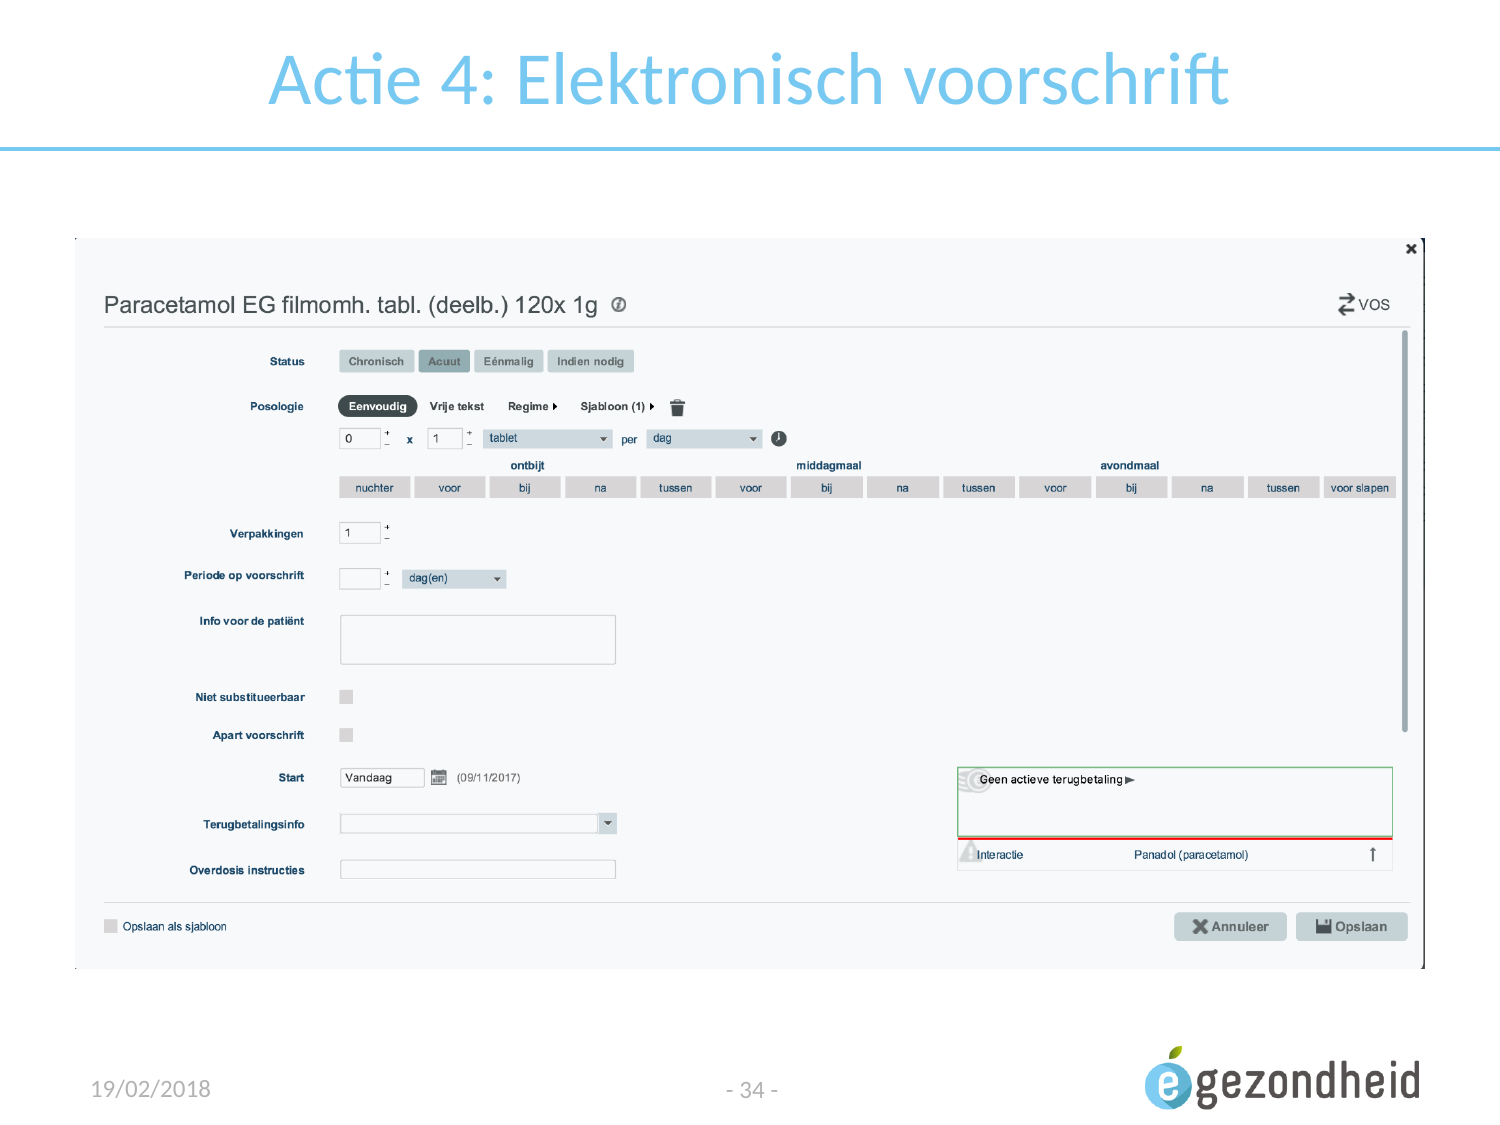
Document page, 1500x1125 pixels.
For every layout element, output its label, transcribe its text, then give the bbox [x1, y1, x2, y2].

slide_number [75, 1057, 425, 1118]
picture [1116, 1037, 1447, 1125]
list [75, 238, 1425, 970]
title Actie 4: Elektronisch voorschrift [0, 0, 1500, 149]
slide_number - 34 - [577, 1058, 928, 1119]
